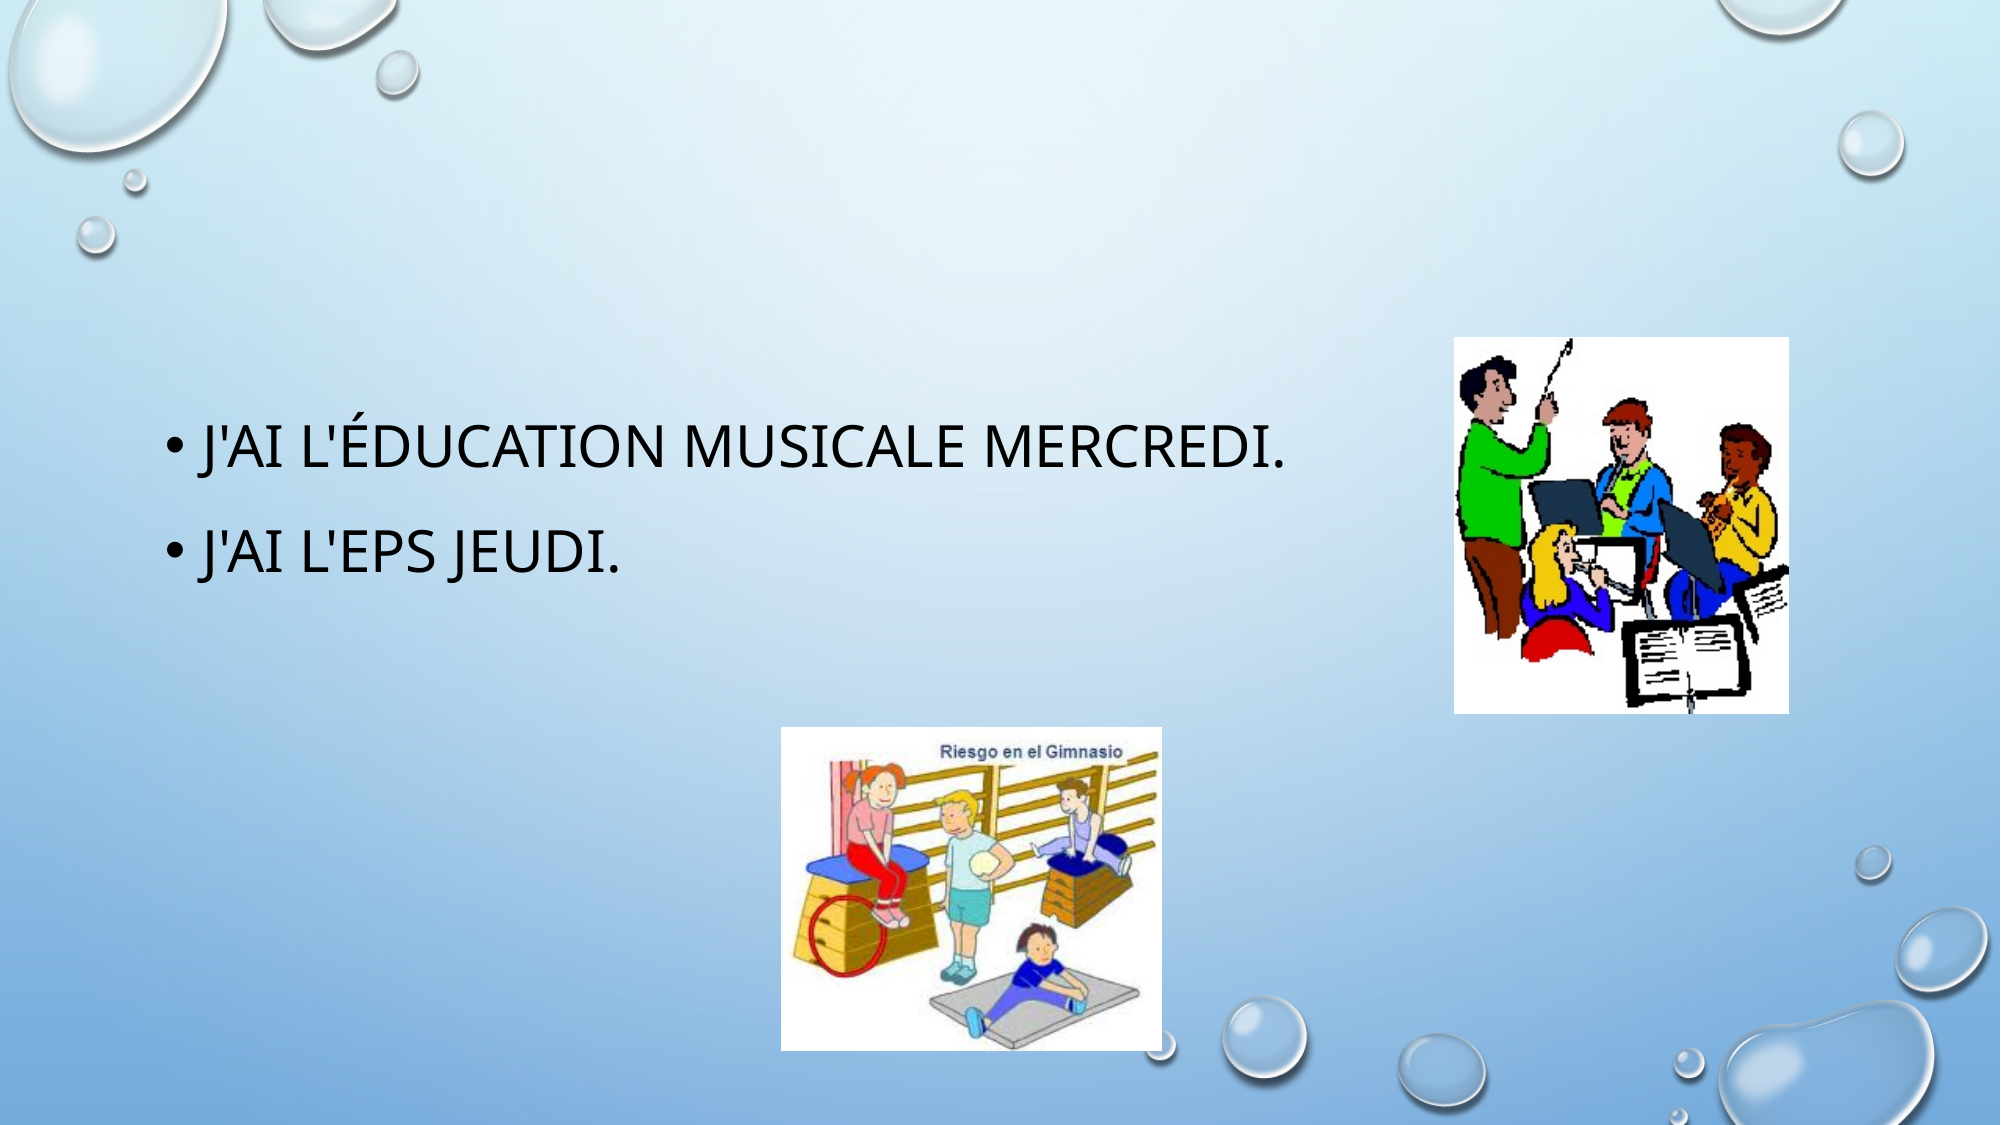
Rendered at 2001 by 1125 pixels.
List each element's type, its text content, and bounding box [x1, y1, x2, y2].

list J'ai l'éducation musicale mercredi. J'ai l'EPS jeudi. [149, 388, 1850, 950]
picture [0, 0, 2000, 1125]
